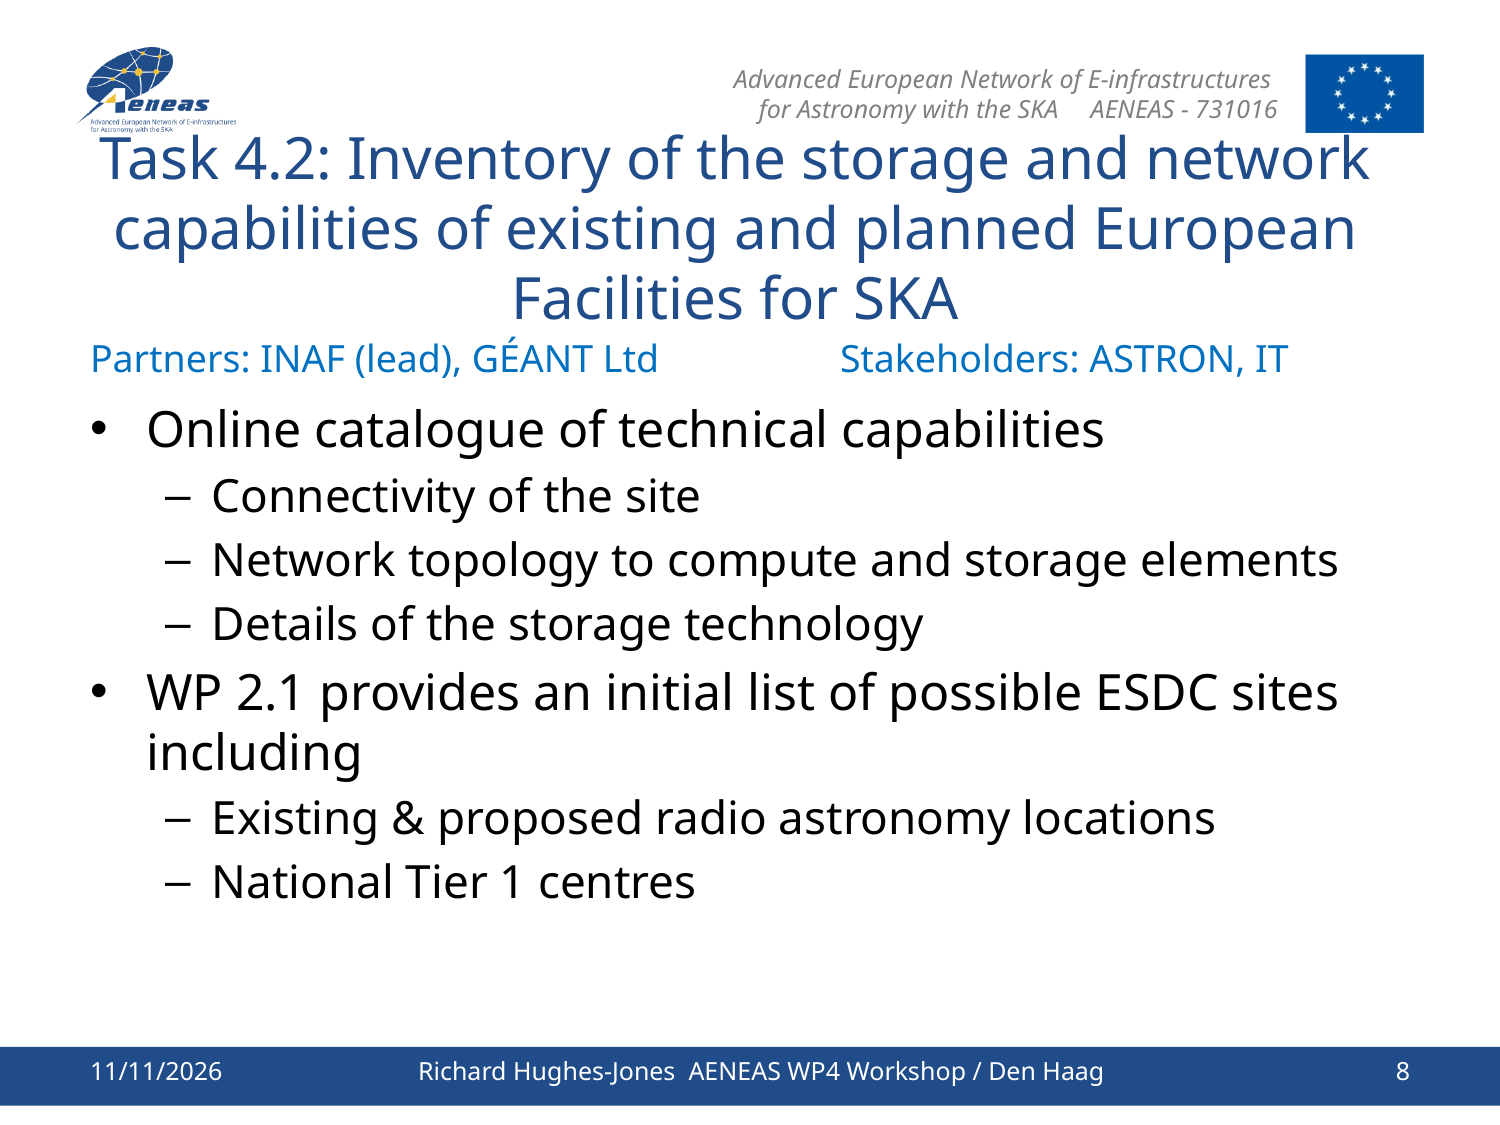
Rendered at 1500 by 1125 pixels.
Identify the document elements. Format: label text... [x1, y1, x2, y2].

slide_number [75, 1042, 277, 1103]
picture [1306, 55, 1423, 133]
picture [76, 47, 236, 133]
text_box Partners: INAF (lead), GÉANT Ltd Stakeholders: ASTRON, IT [74, 327, 1425, 398]
footer Richard Hughes-Jones AENEAS WP4 Workshop / Den Haag [277, 1042, 1246, 1103]
title Task 4.2: Inventory of the storage and network capabilities of existing and planned European Facilities for SKA [0, 149, 1471, 303]
list Online catalogue of technical capabilities Connectivity of the site Network topology to compute and storage elements Details of the storage technology WP 2.1 provides an initial list of possible ESDC sites including Existing & proposed radio astronomy locations National Tier 1 centres [75, 398, 1425, 988]
slide_number 8 [1246, 1042, 1425, 1103]
